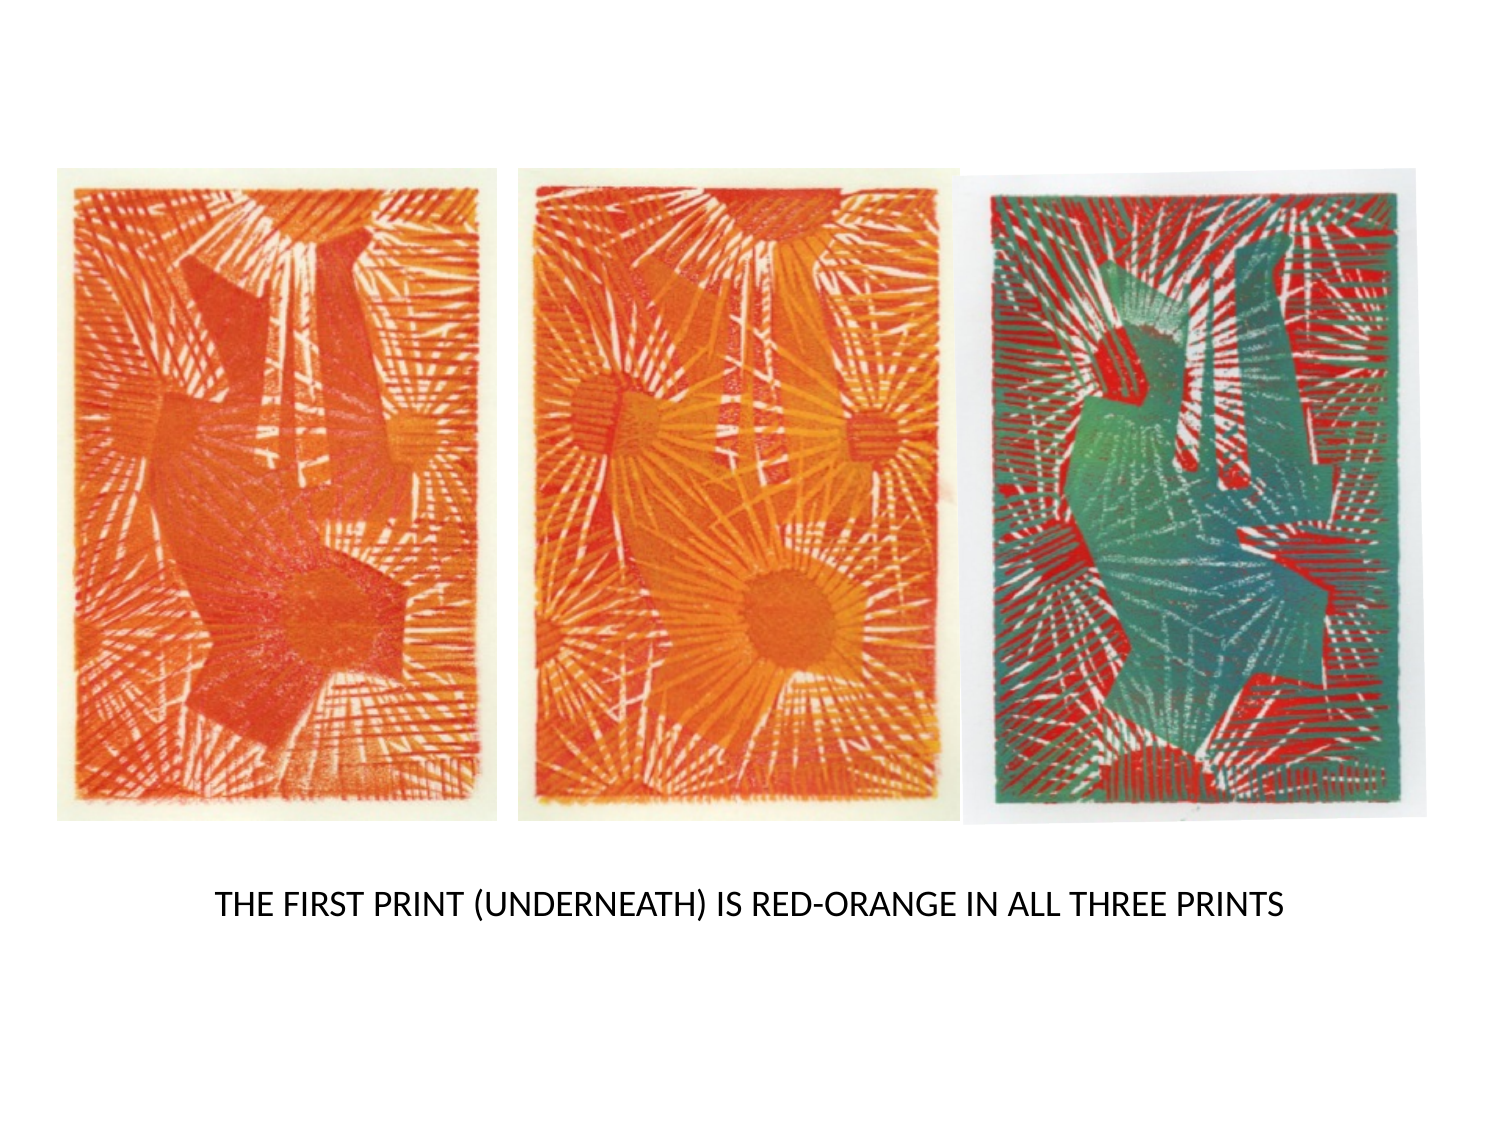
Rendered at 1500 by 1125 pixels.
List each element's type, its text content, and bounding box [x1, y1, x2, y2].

text_box THE FIRST PRINT (UNDERNEATH) IS RED-ORANGE IN ALL THREE PRINTS [0, 871, 1500, 931]
picture [56, 168, 497, 822]
picture [518, 168, 1426, 824]
